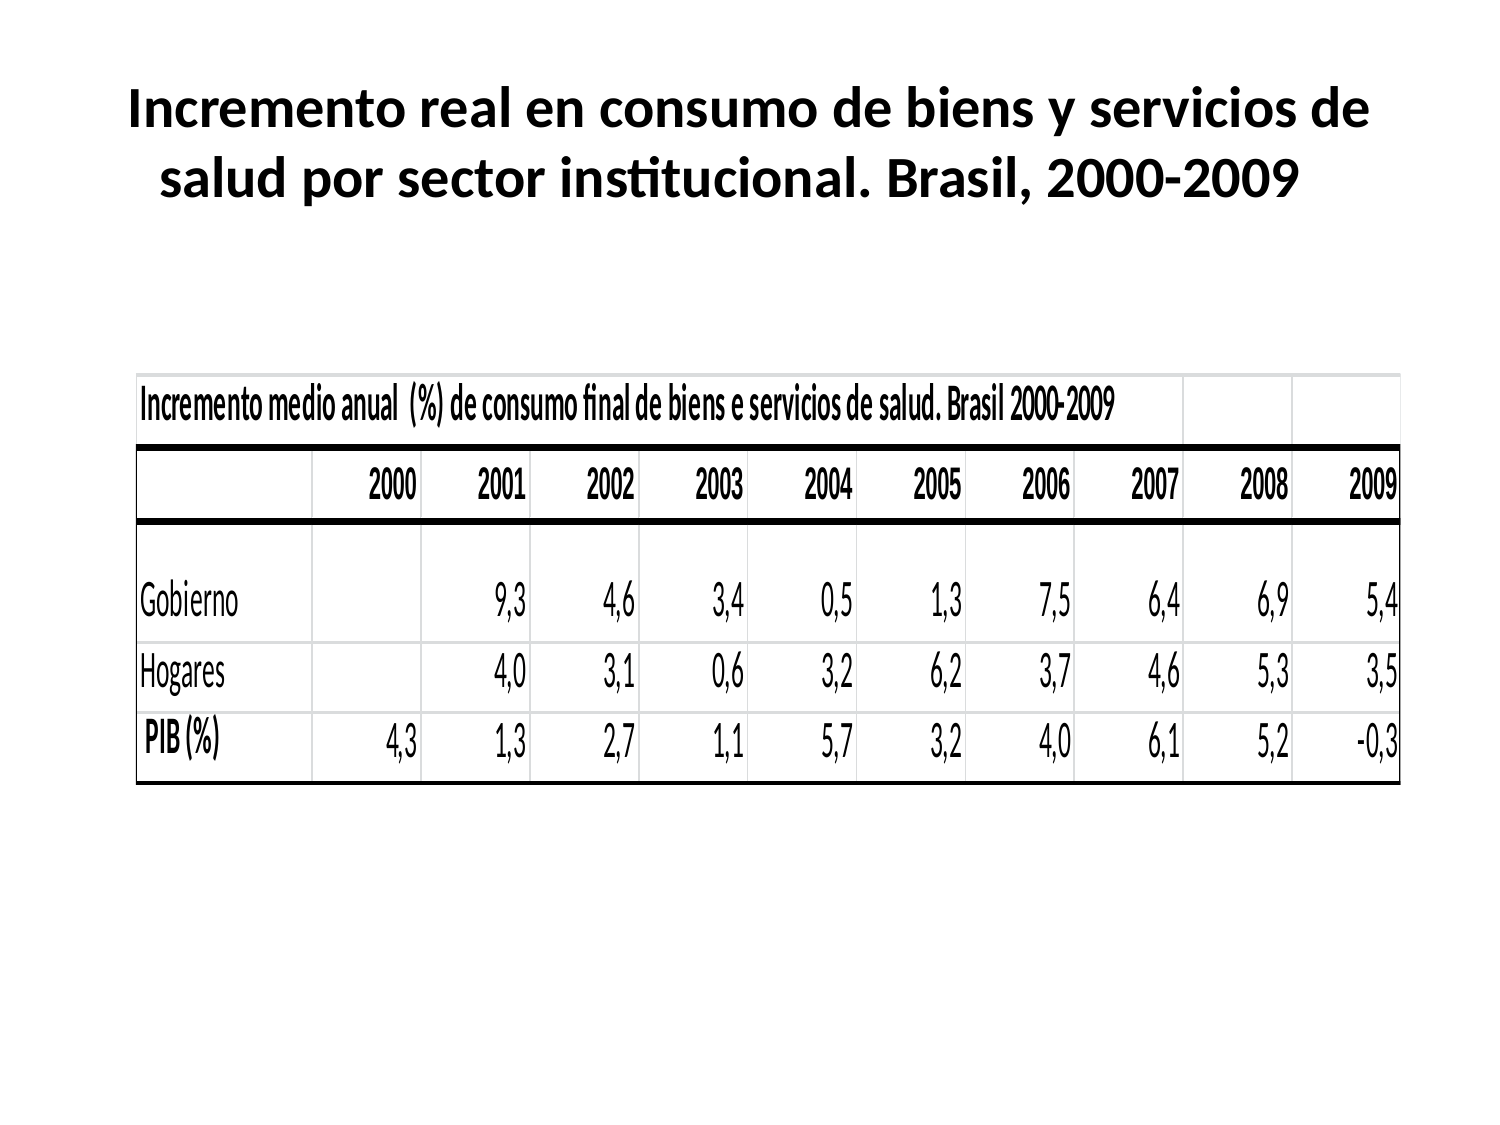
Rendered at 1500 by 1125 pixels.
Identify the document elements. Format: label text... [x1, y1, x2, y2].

picture [135, 373, 1403, 789]
title Incremento real en consumo de biens y servicios de salud por sector institucional. Brasil, 2000-2009 [75, 45, 1425, 233]
